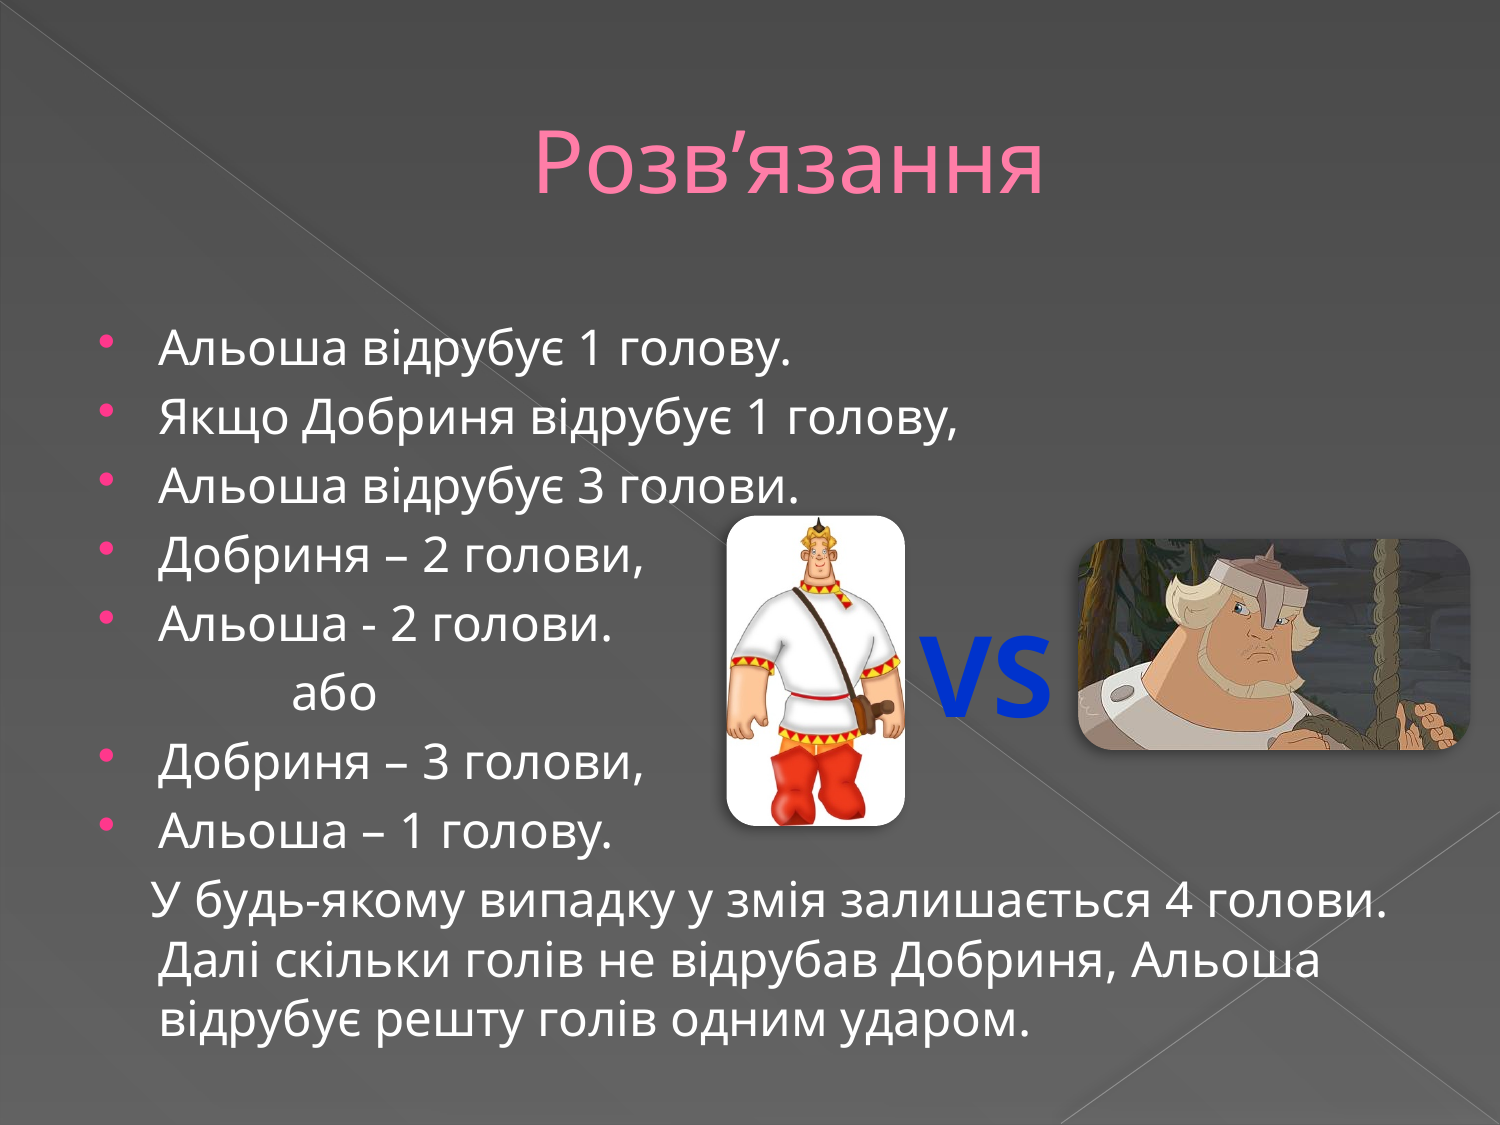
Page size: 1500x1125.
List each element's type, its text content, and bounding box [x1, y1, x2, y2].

picture [726, 515, 906, 827]
title Розв’язання [75, 43, 1425, 274]
text_box VS [910, 597, 1070, 748]
picture [1077, 538, 1471, 751]
list Альоша відрубує 1 голову. Якщо Добриня відрубує 1 голову, Альоша відрубує 3 голови. Добриня – 2 голови, Альоша - 2 голови. або Добриня – 3 голови, Альоша – 1 голову. У будь-якому випадку у змія залишається 4 голови. Далі скільки голів не відрубав Добриня, Альоша відрубує решту голів одним ударом. [74, 308, 1426, 1060]
